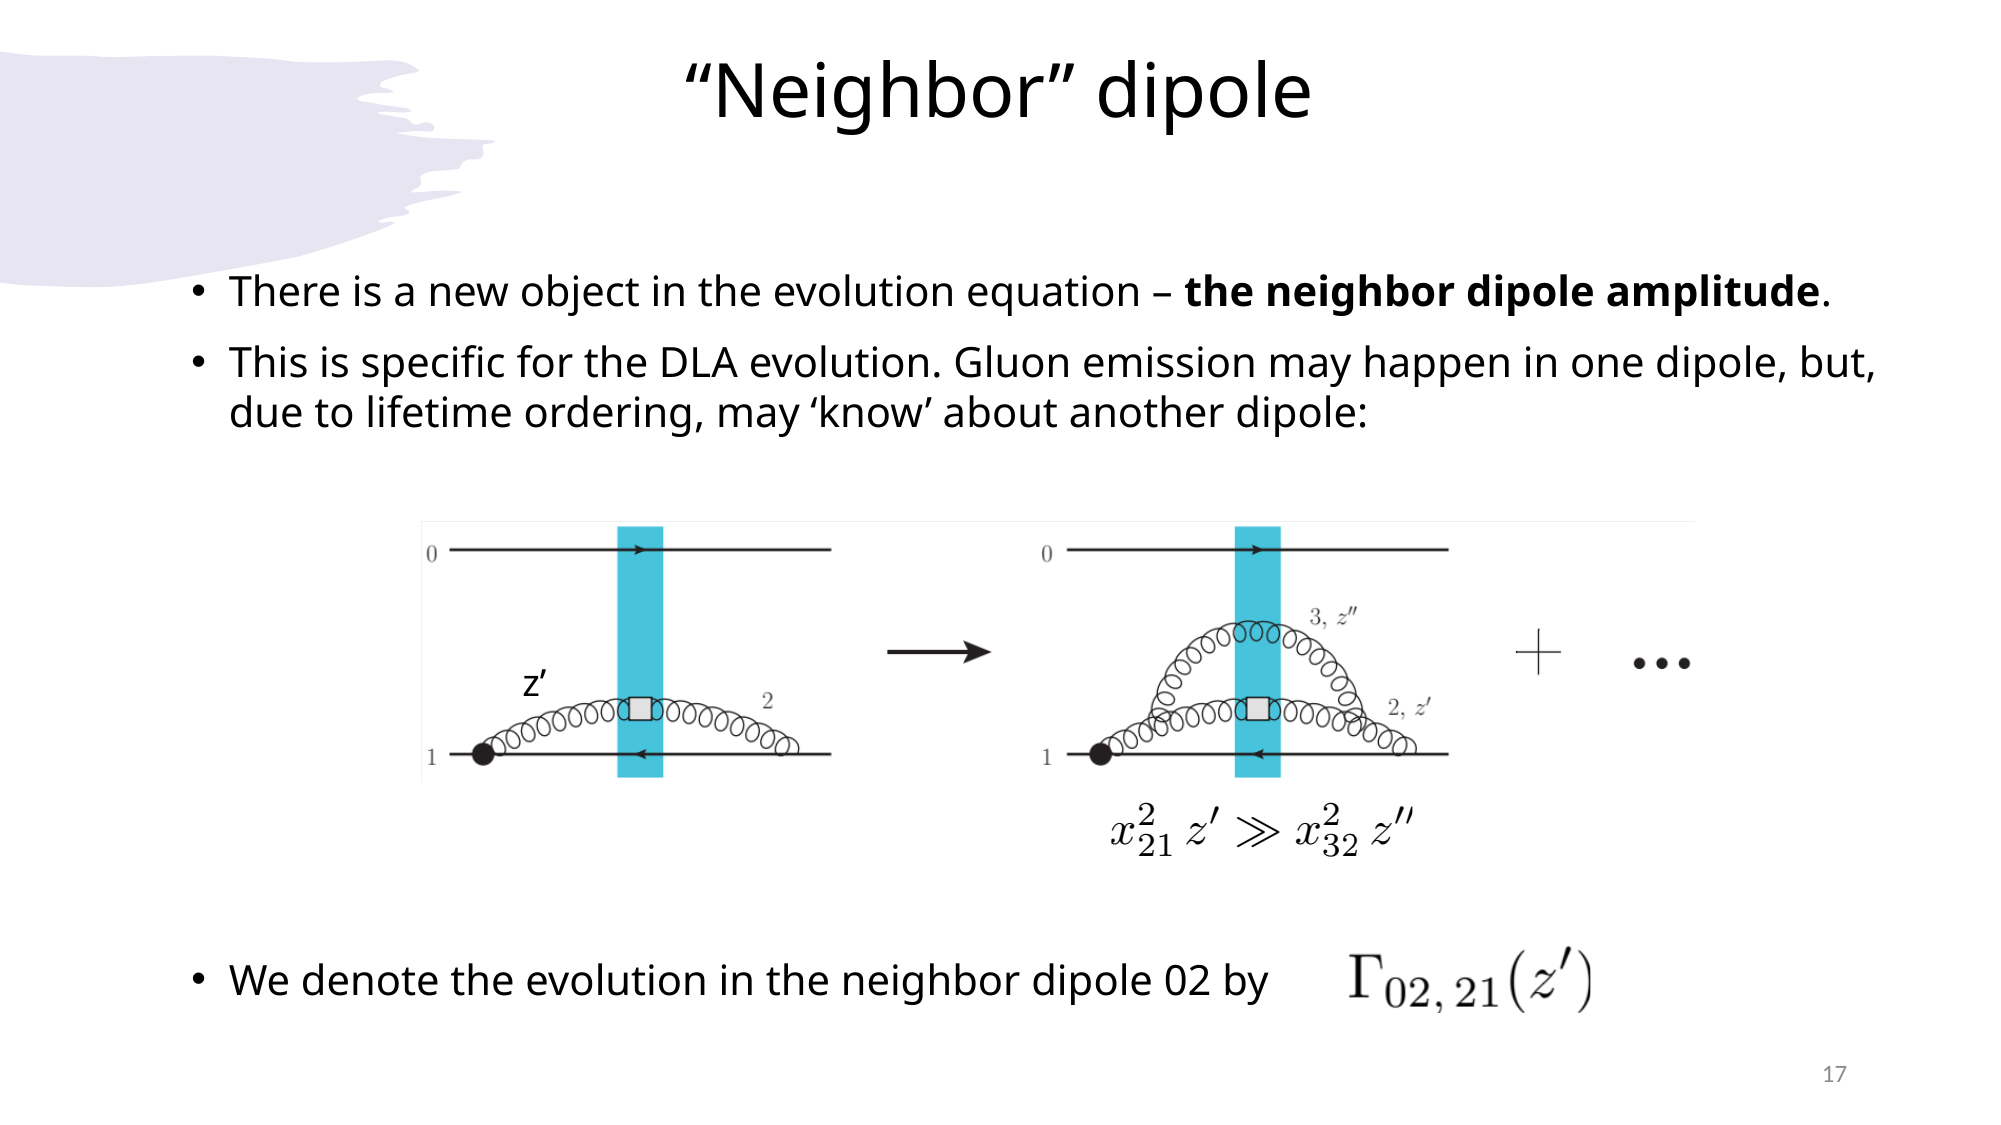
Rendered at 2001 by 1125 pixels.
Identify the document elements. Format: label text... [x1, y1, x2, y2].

slide_number 17 [1412, 1042, 1863, 1103]
title “Neighbor” dipole [324, 0, 1675, 188]
list There is a new object in the evolution equation – the neighbor dipole amplitude. This is specific for the DLA evolution. Gluon emission may happen in one dipole, but, due to lifetime ordering, may ‘know’ about another dipole: We denote the evolution in the neighbor dipole 02 by [176, 257, 1895, 1073]
picture [420, 521, 1695, 782]
picture [1348, 946, 1591, 1013]
picture [1111, 802, 1413, 857]
